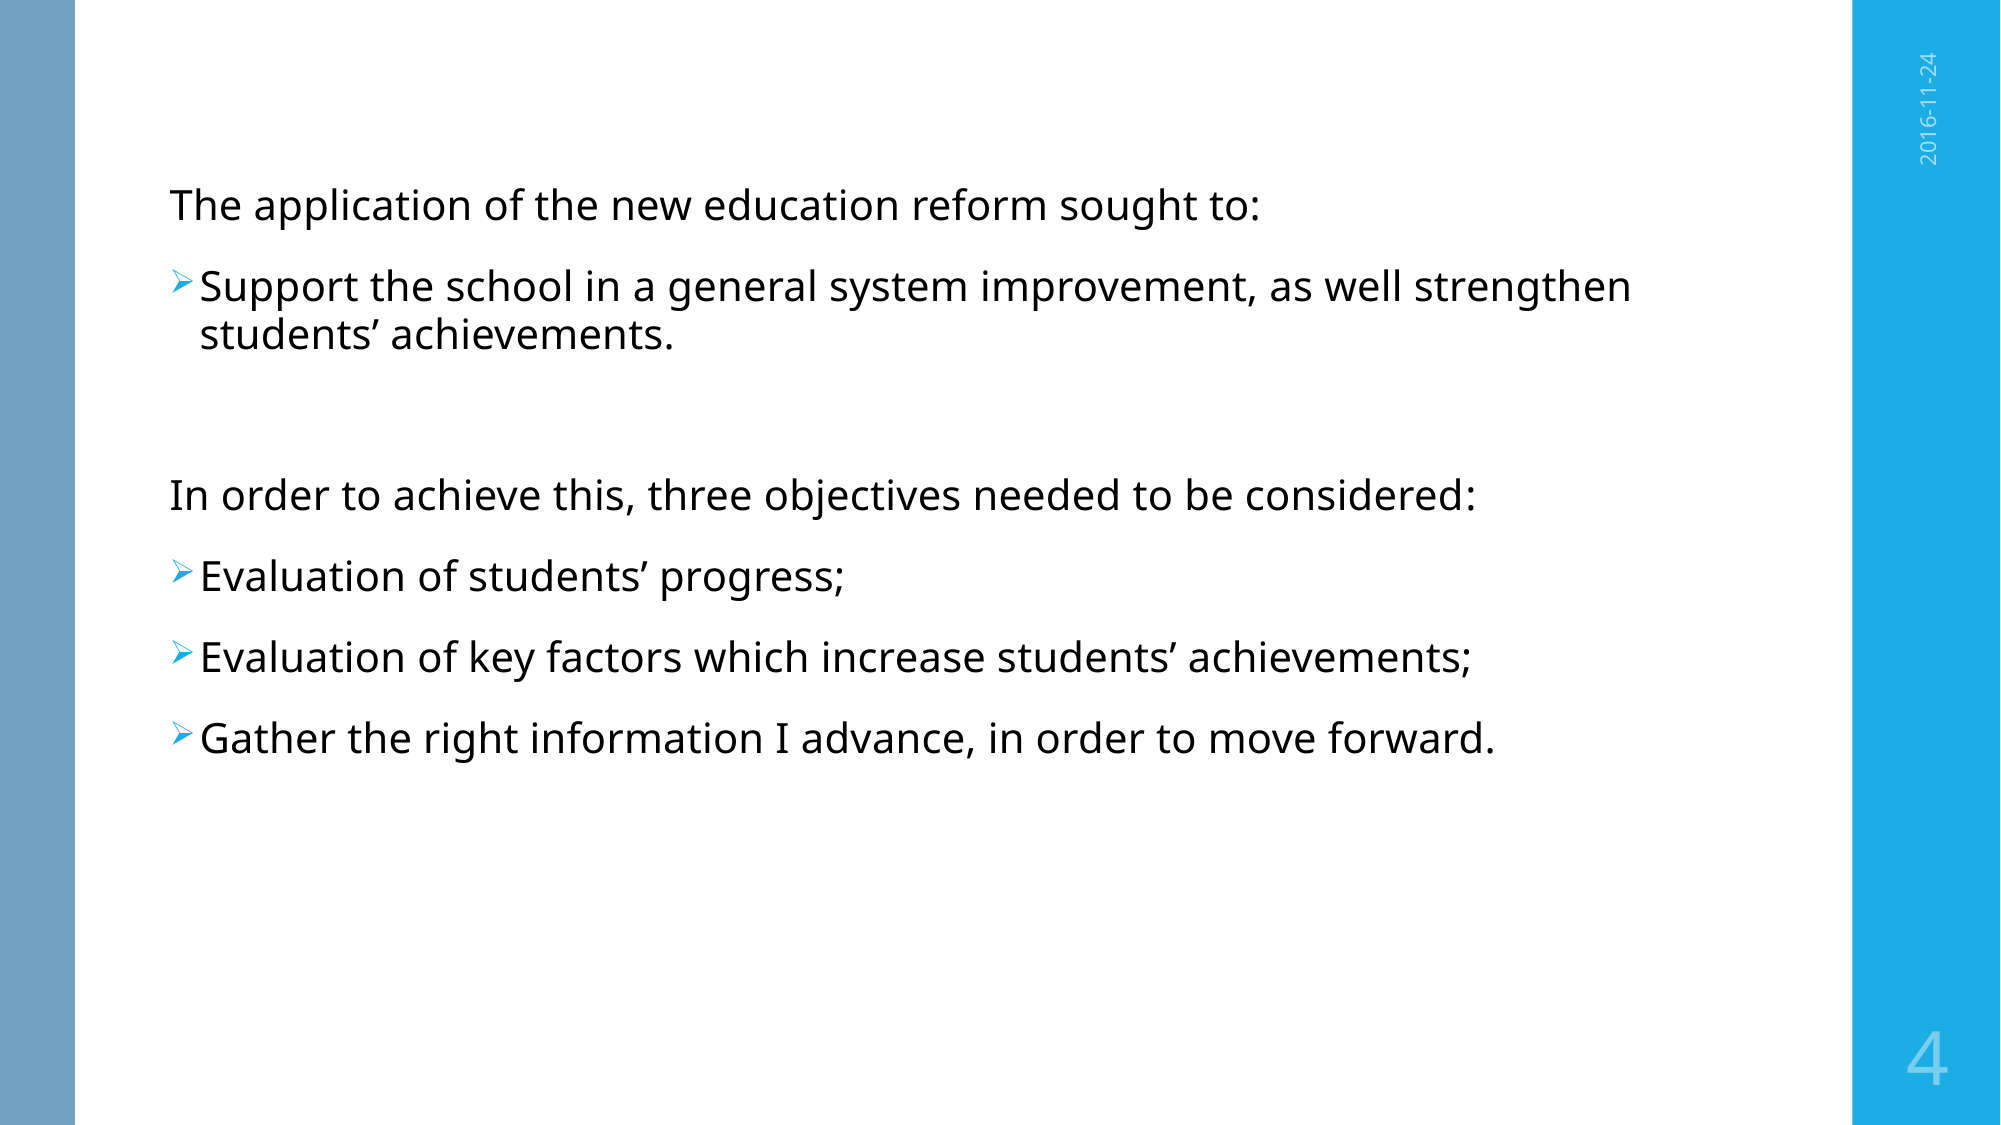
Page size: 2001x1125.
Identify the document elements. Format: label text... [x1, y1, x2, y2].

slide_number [1897, 37, 1958, 351]
list The application of the new education reform sought to: Support the school in a general system improvement, as well strengthen students’ achievements. In order to achieve this, three objectives needed to be considered: Evaluation of students’ progress; Evaluation of key factors which increase students’ achievements; Gather the right information I advance, in order to move forward. [154, 175, 1840, 1031]
slide_number 4 [1852, 1012, 2000, 1110]
